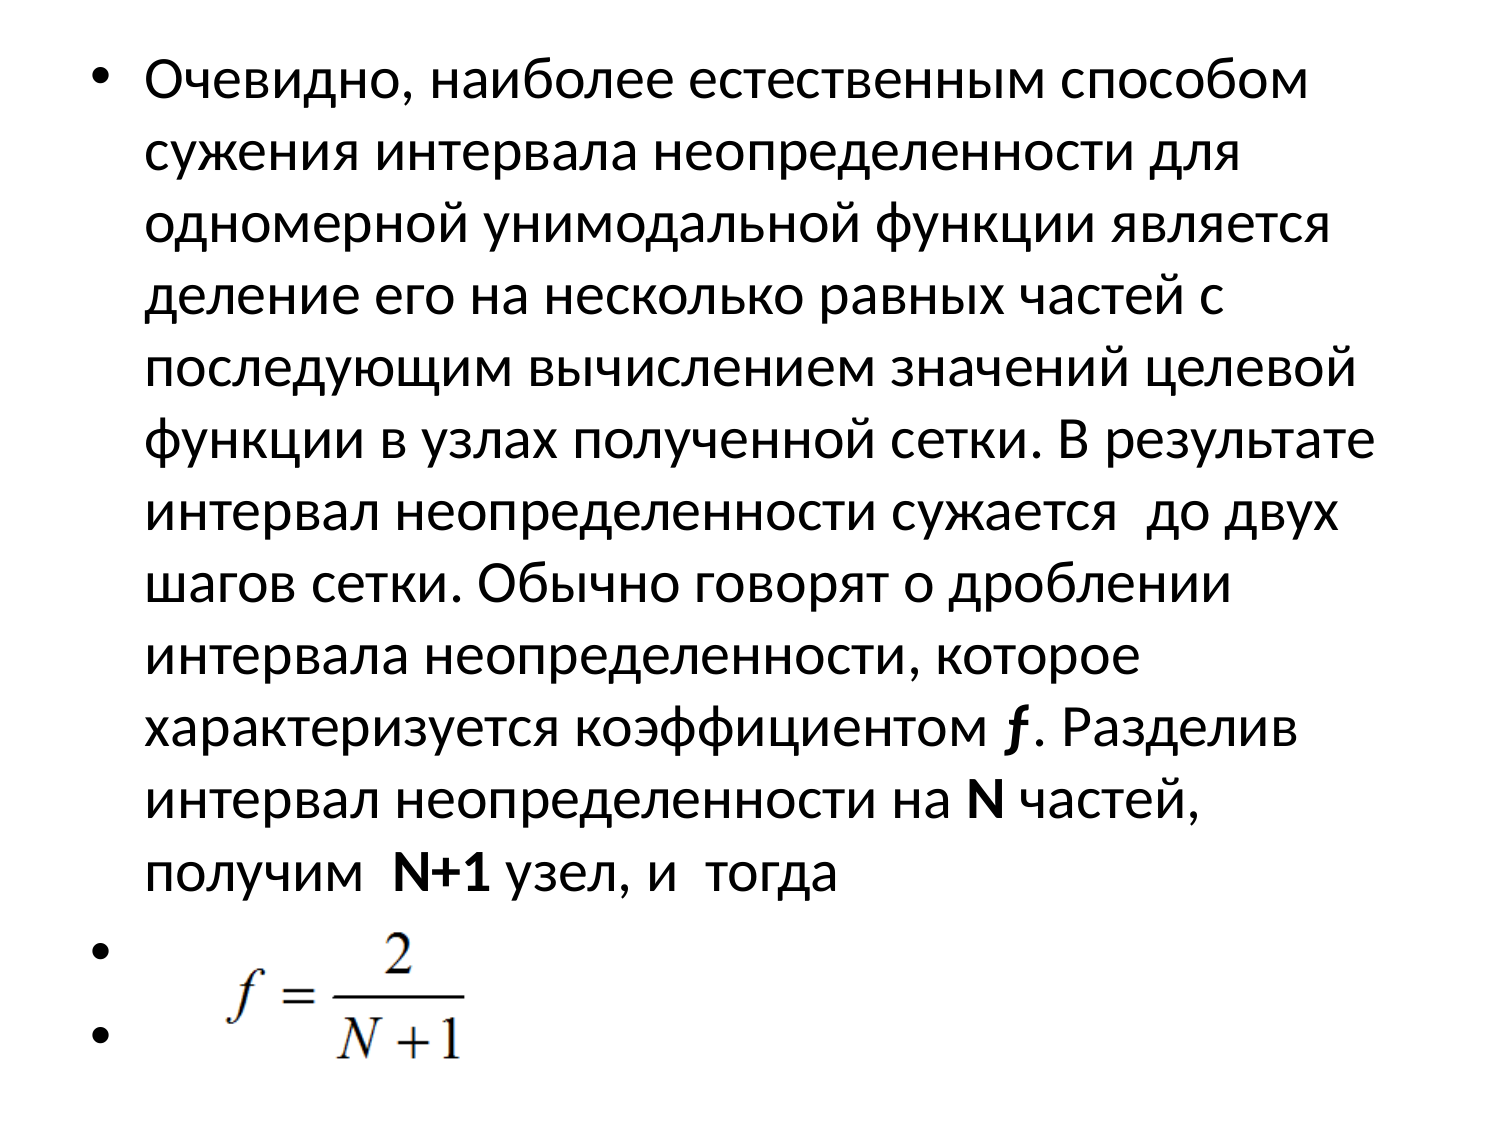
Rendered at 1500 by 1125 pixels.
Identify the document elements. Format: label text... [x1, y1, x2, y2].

list Очевидно, наиболее естественным способом сужения интервала неопределенности для одномерной унимодальной функции является деление его на несколько равных частей с последующим вычислением значений целевой функции в узлах полученной сетки. В результате интервал неопределенности сужается до двух шагов сетки. Обычно говорят о дроблении интервала неопределенности, которое характеризуется коэффициентом ƒ. Разделив интервал неопределенности на N частей, получим N+1 узел, и тогда [75, 30, 1425, 1094]
picture [218, 920, 474, 1076]
